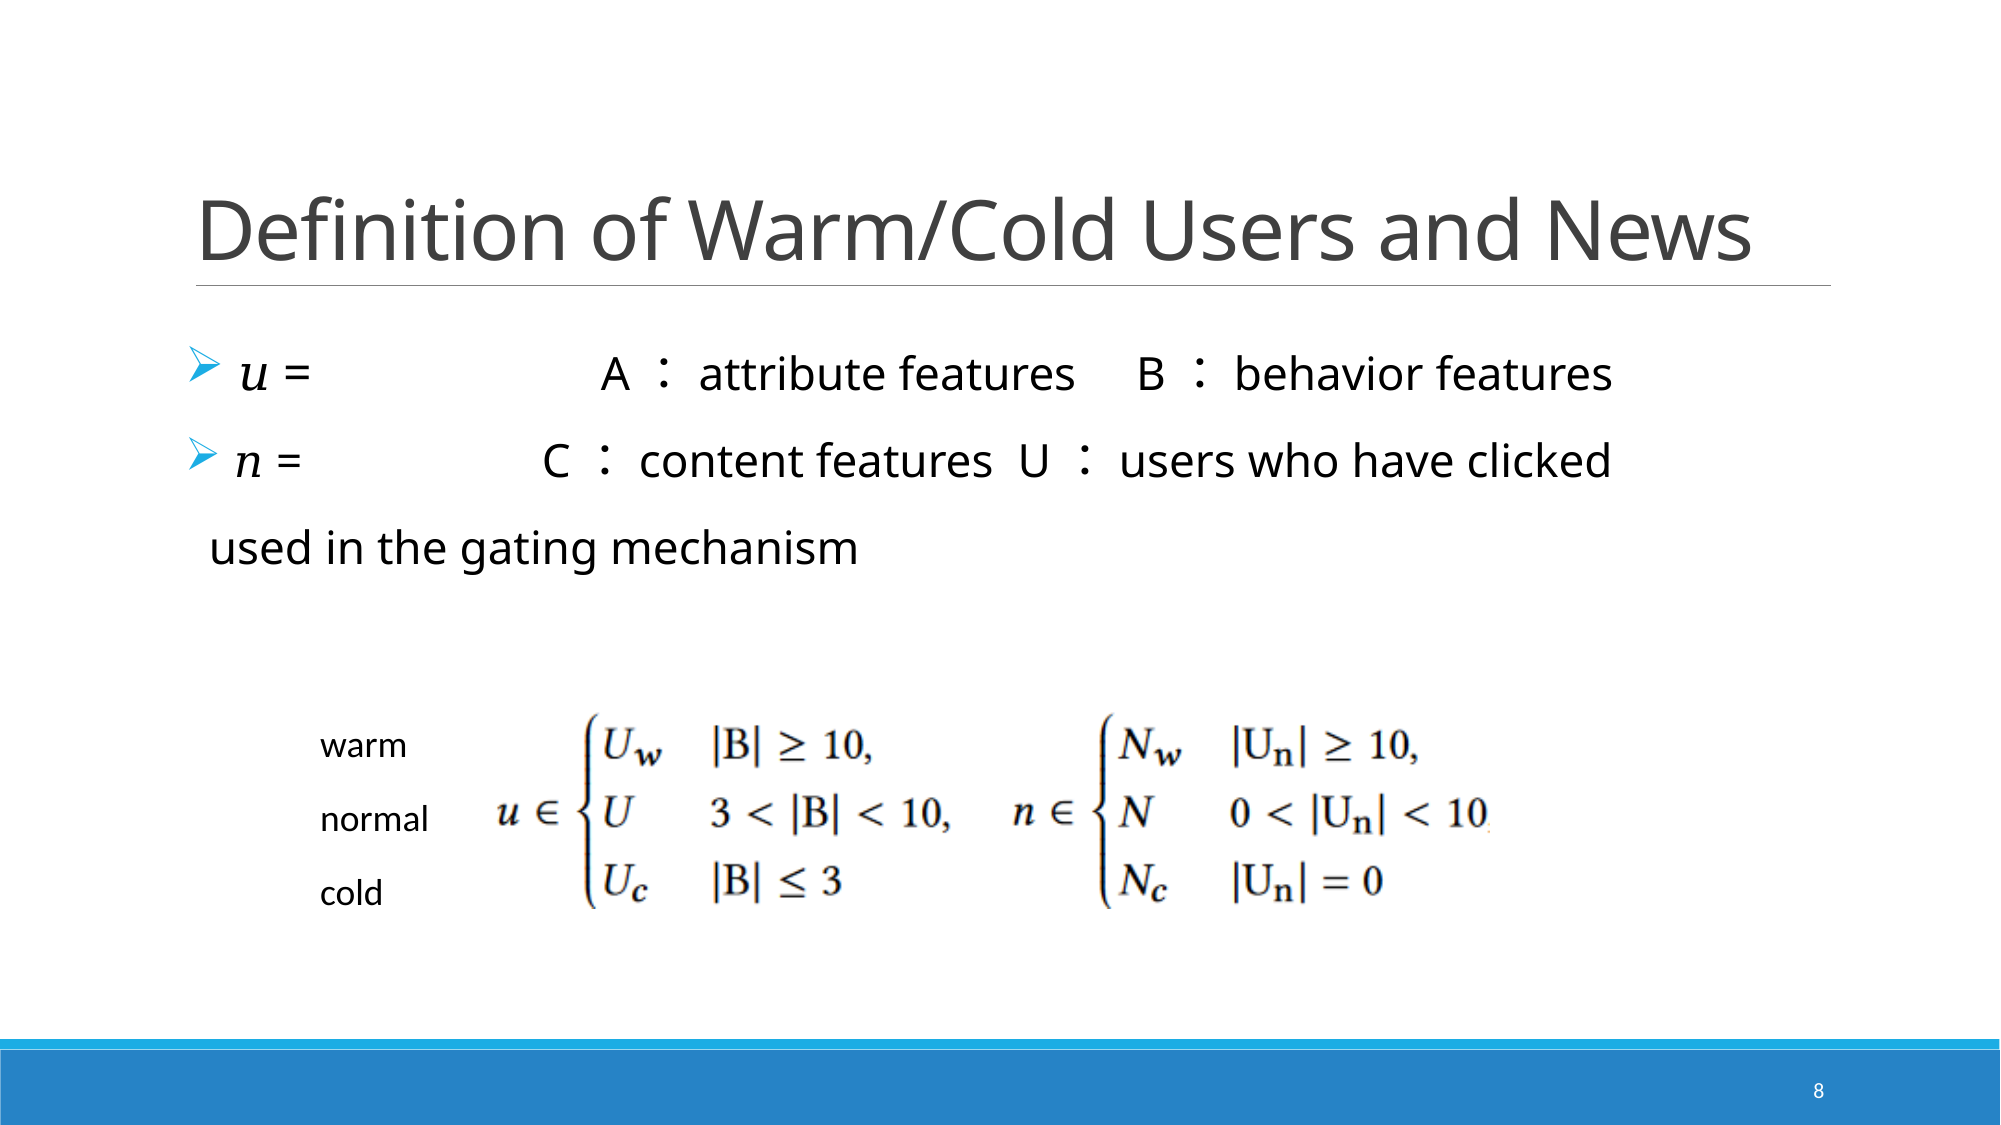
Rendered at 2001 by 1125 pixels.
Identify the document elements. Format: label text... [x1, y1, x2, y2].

title Definition of Warm/Cold Users and News [180, 47, 1830, 285]
text_box normal [305, 786, 482, 847]
slide_number 8 [1624, 1059, 1840, 1120]
text_box cold [305, 860, 518, 921]
picture [484, 710, 1490, 910]
text_box warm [305, 712, 484, 773]
